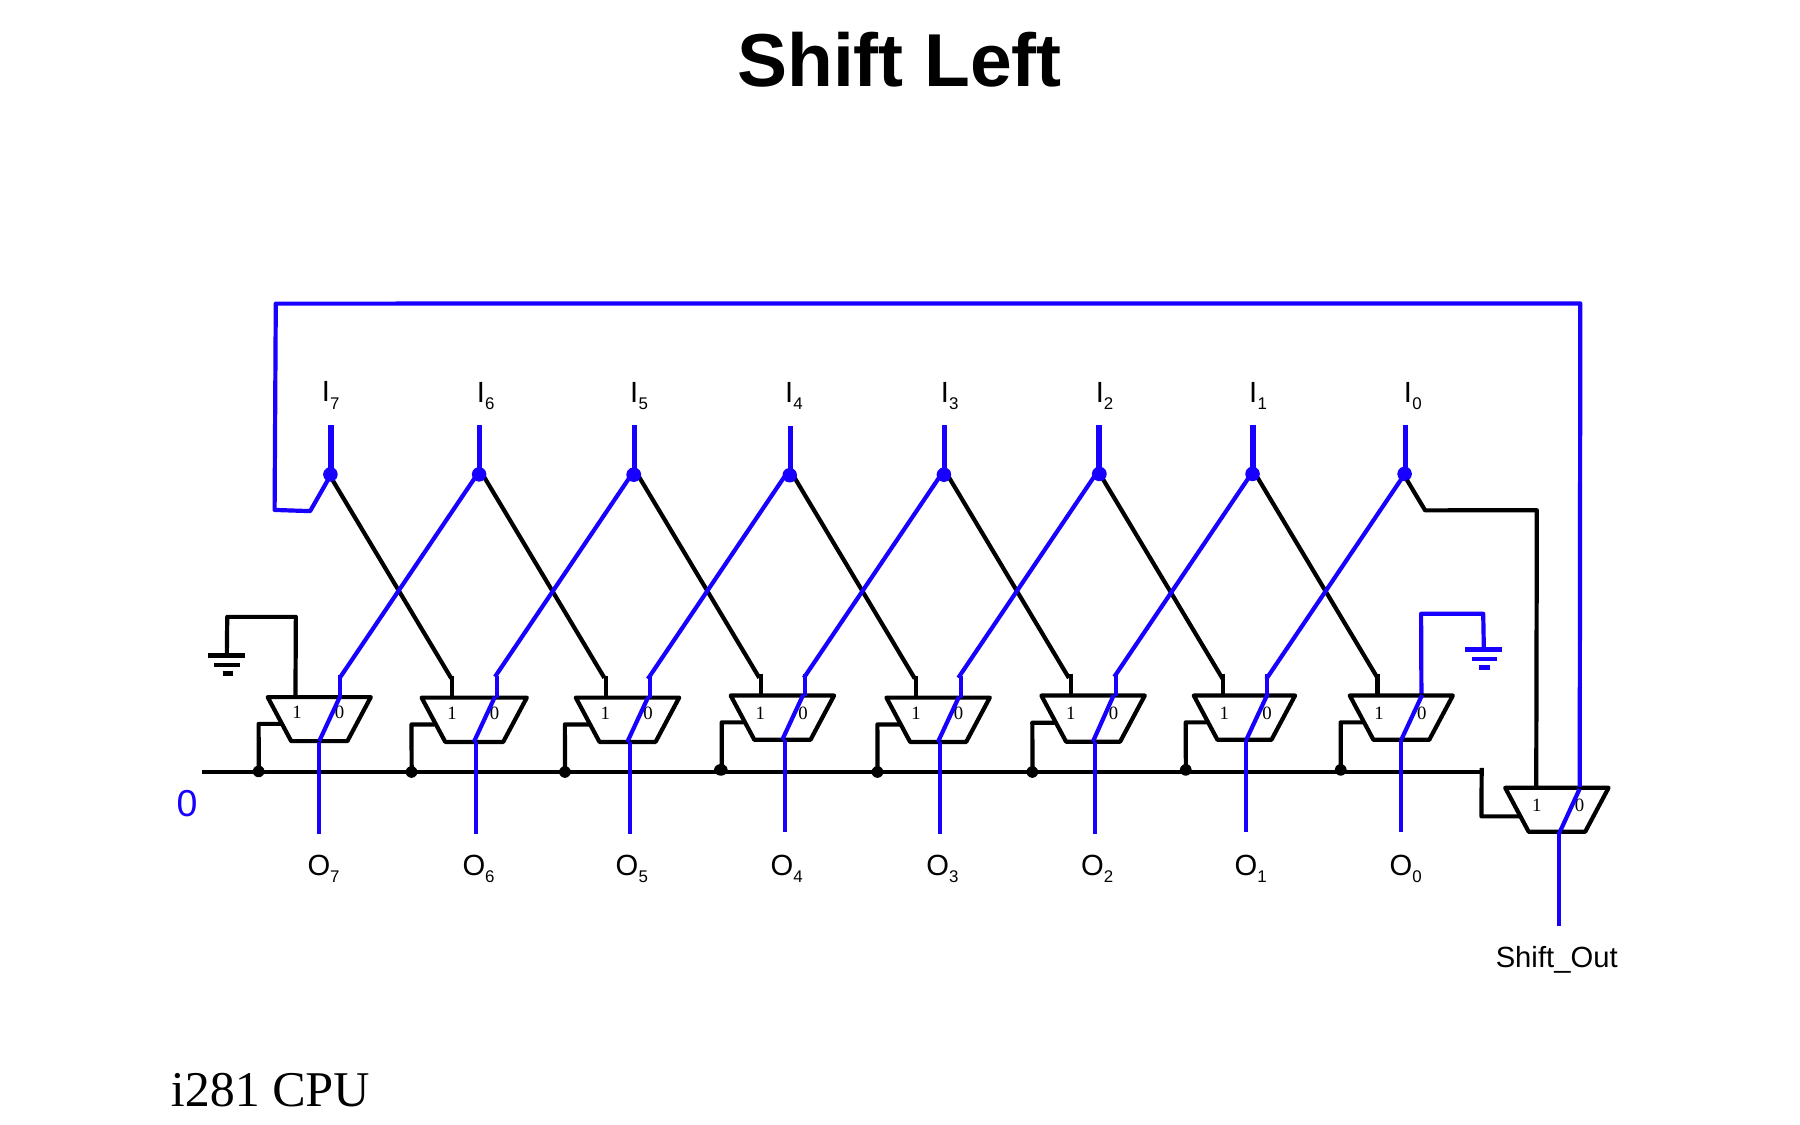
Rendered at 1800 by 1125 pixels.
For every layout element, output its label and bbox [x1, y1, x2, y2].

title [150, 0, 1650, 113]
text_box [161, 301, 1611, 976]
text_box [156, 1048, 385, 1124]
